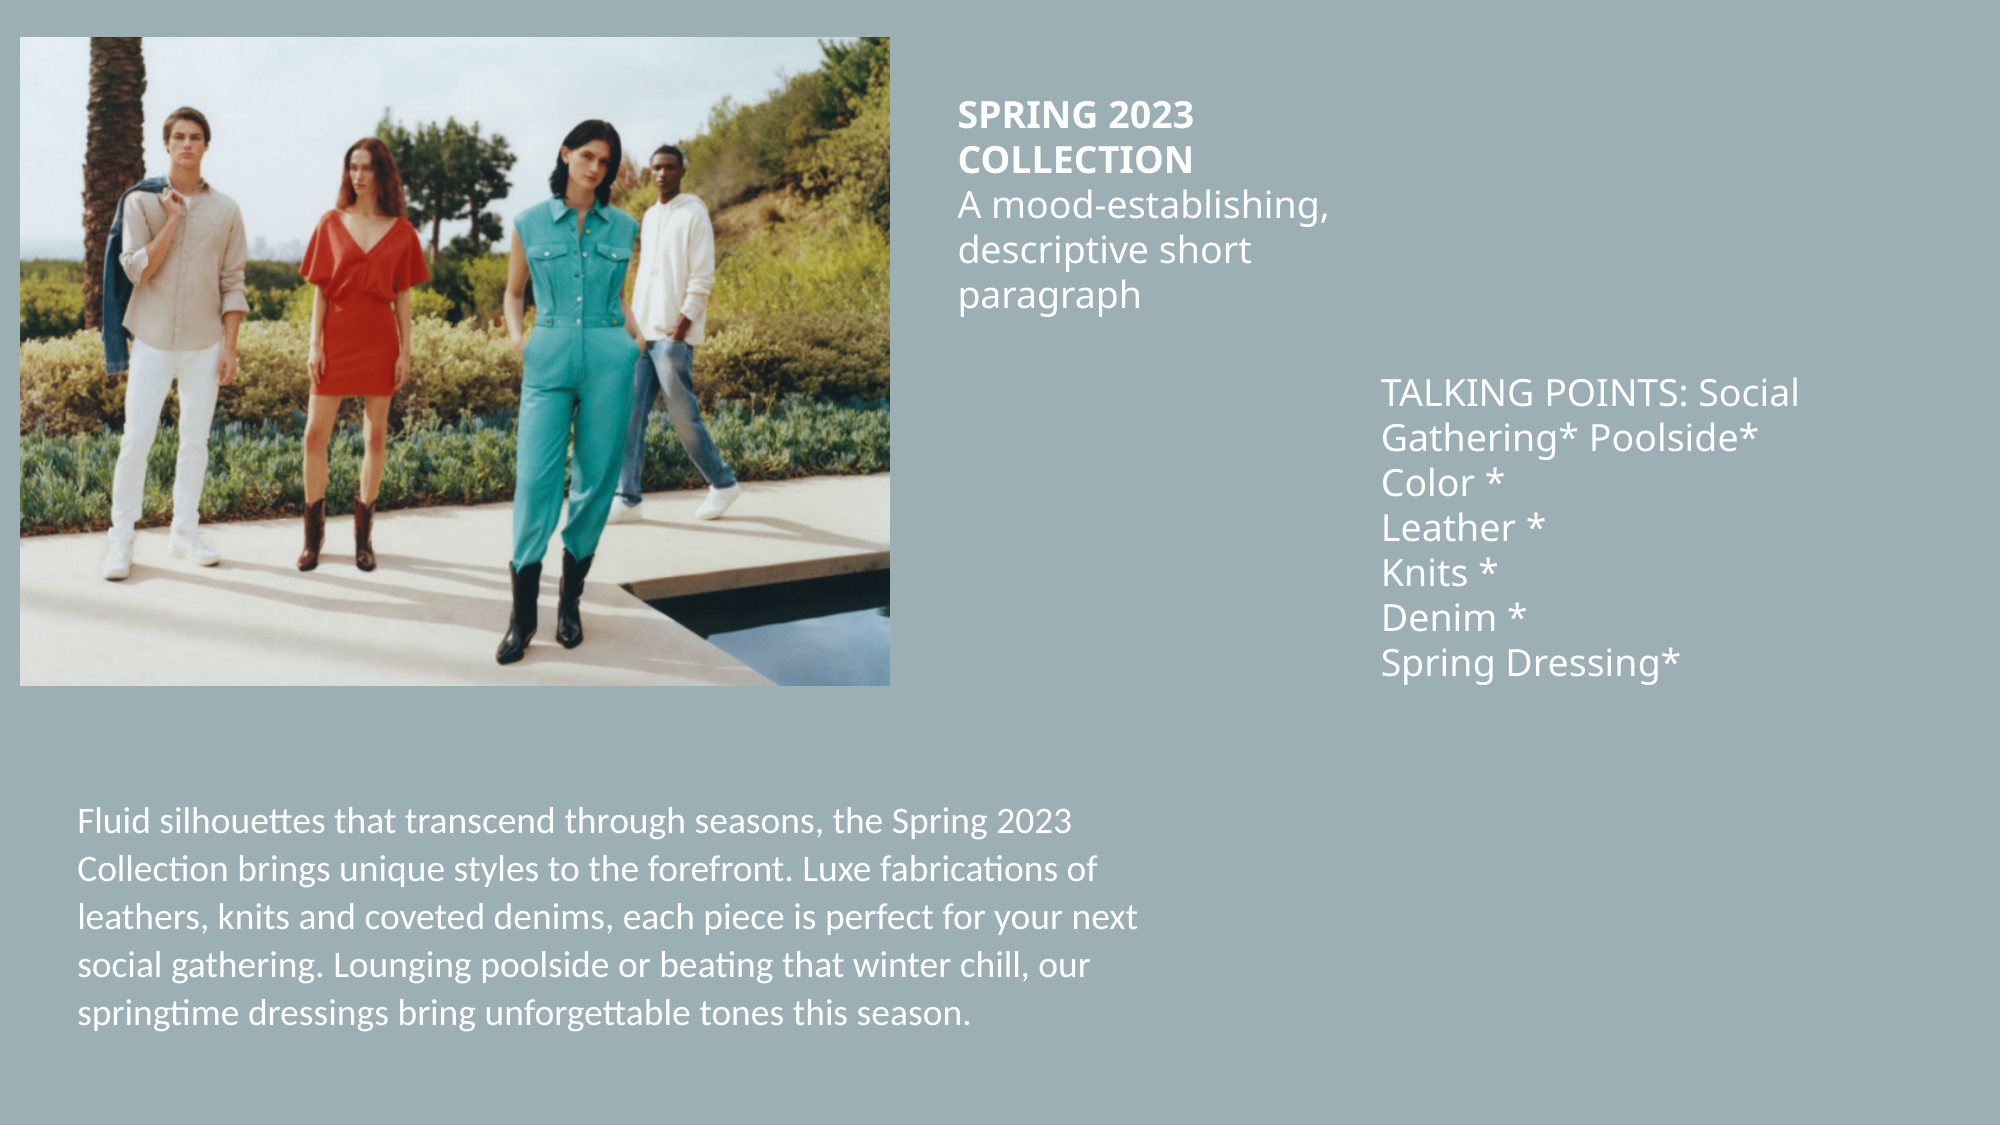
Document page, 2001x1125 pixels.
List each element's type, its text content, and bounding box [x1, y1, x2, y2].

text_box Fluid silhouettes that transcend through seasons, the Spring 2023 Collection brings unique styles to the forefront. Luxe fabrications of leathers, knits and coveted denims, each piece is perfect for your next social gathering. Lounging poolside or beating that winter chill, our springtime dressings bring unforgettable tones this season. [62, 785, 1200, 1041]
text_box SPRING 2023 COLLECTION A mood-establishing, descriptive short paragraph [942, 83, 1426, 324]
text_box TALKING POINTS: Social Gathering* Poolside* Color * Leather * Knits * Denim * Spring Dressing* [1366, 361, 1980, 692]
picture [20, 37, 890, 686]
